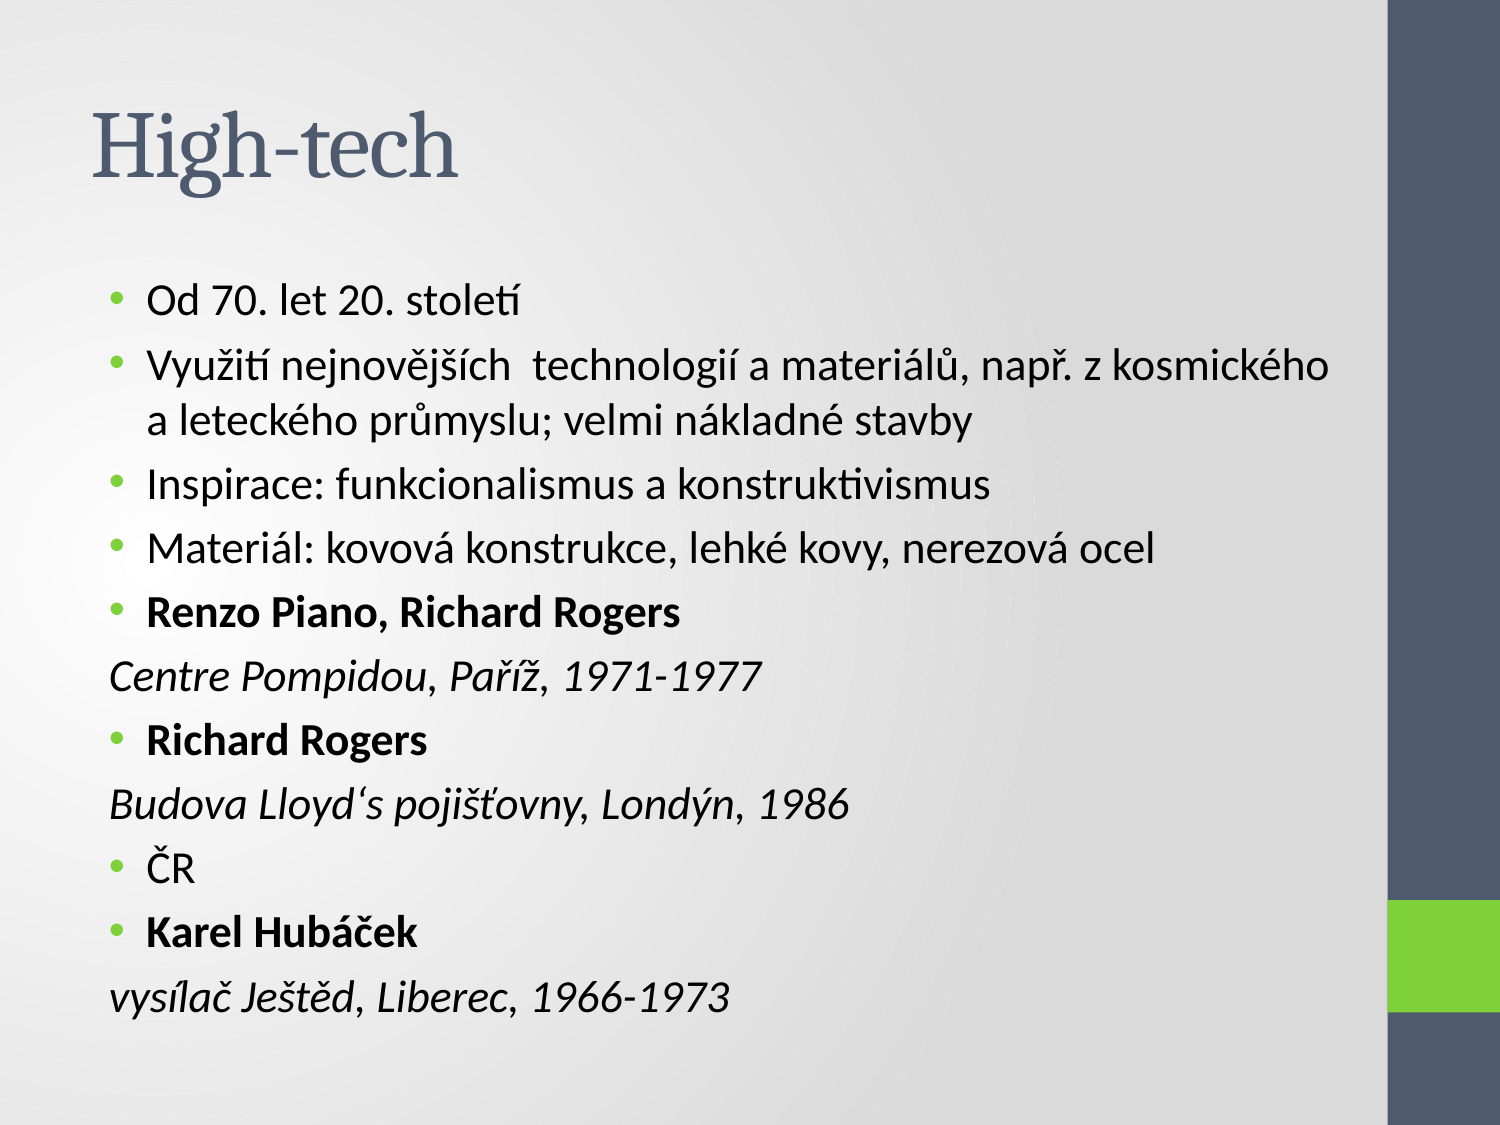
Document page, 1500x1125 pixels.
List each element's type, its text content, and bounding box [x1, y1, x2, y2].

list Od 70. let 20. století Využití nejnovějších technologií a materiálů, např. z kosmického a leteckého průmyslu; velmi nákladné stavby Inspirace: funkcionalismus a konstruktivismus Materiál: kovová konstrukce, lehké kovy, nerezová ocel Renzo Piano, Richard Rogers Centre Pompidou, Paříž, 1971-1977 Richard Rogers Budova Lloyd‘s pojišťovny, Londýn, 1986 ČR Karel Hubáček vysílač Ještěd, Liberec, 1966-1973 [75, 262, 1388, 1050]
title High-tech [75, 45, 1325, 233]
